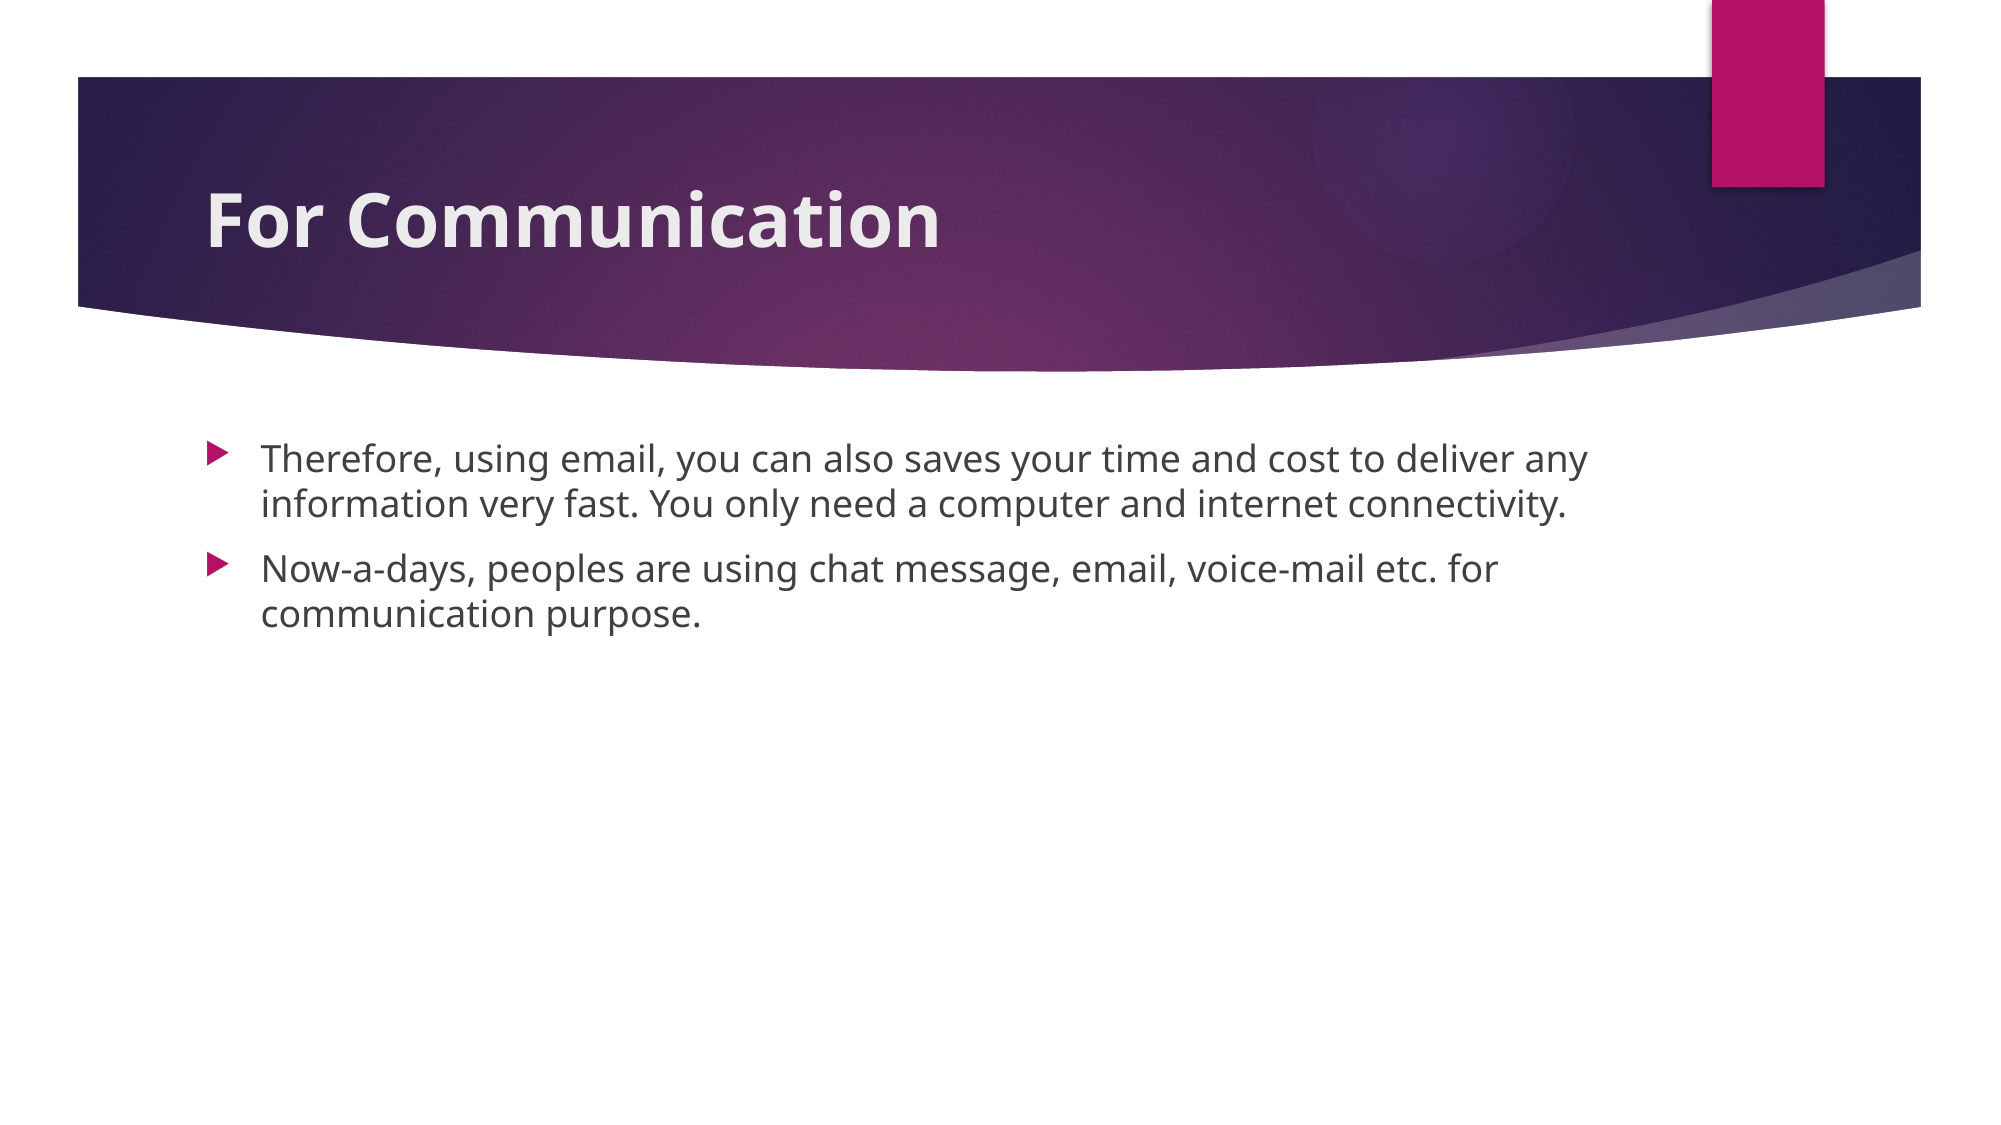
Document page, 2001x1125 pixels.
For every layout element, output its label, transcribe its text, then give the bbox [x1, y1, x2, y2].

list Therefore, using email, you can also saves your time and cost to deliver any information very fast. You only need a computer and internet connectivity. Now-a-days, peoples are using chat message, email, voice-mail etc. for communication purpose. [189, 427, 1638, 988]
title For Communication [189, 159, 1627, 276]
